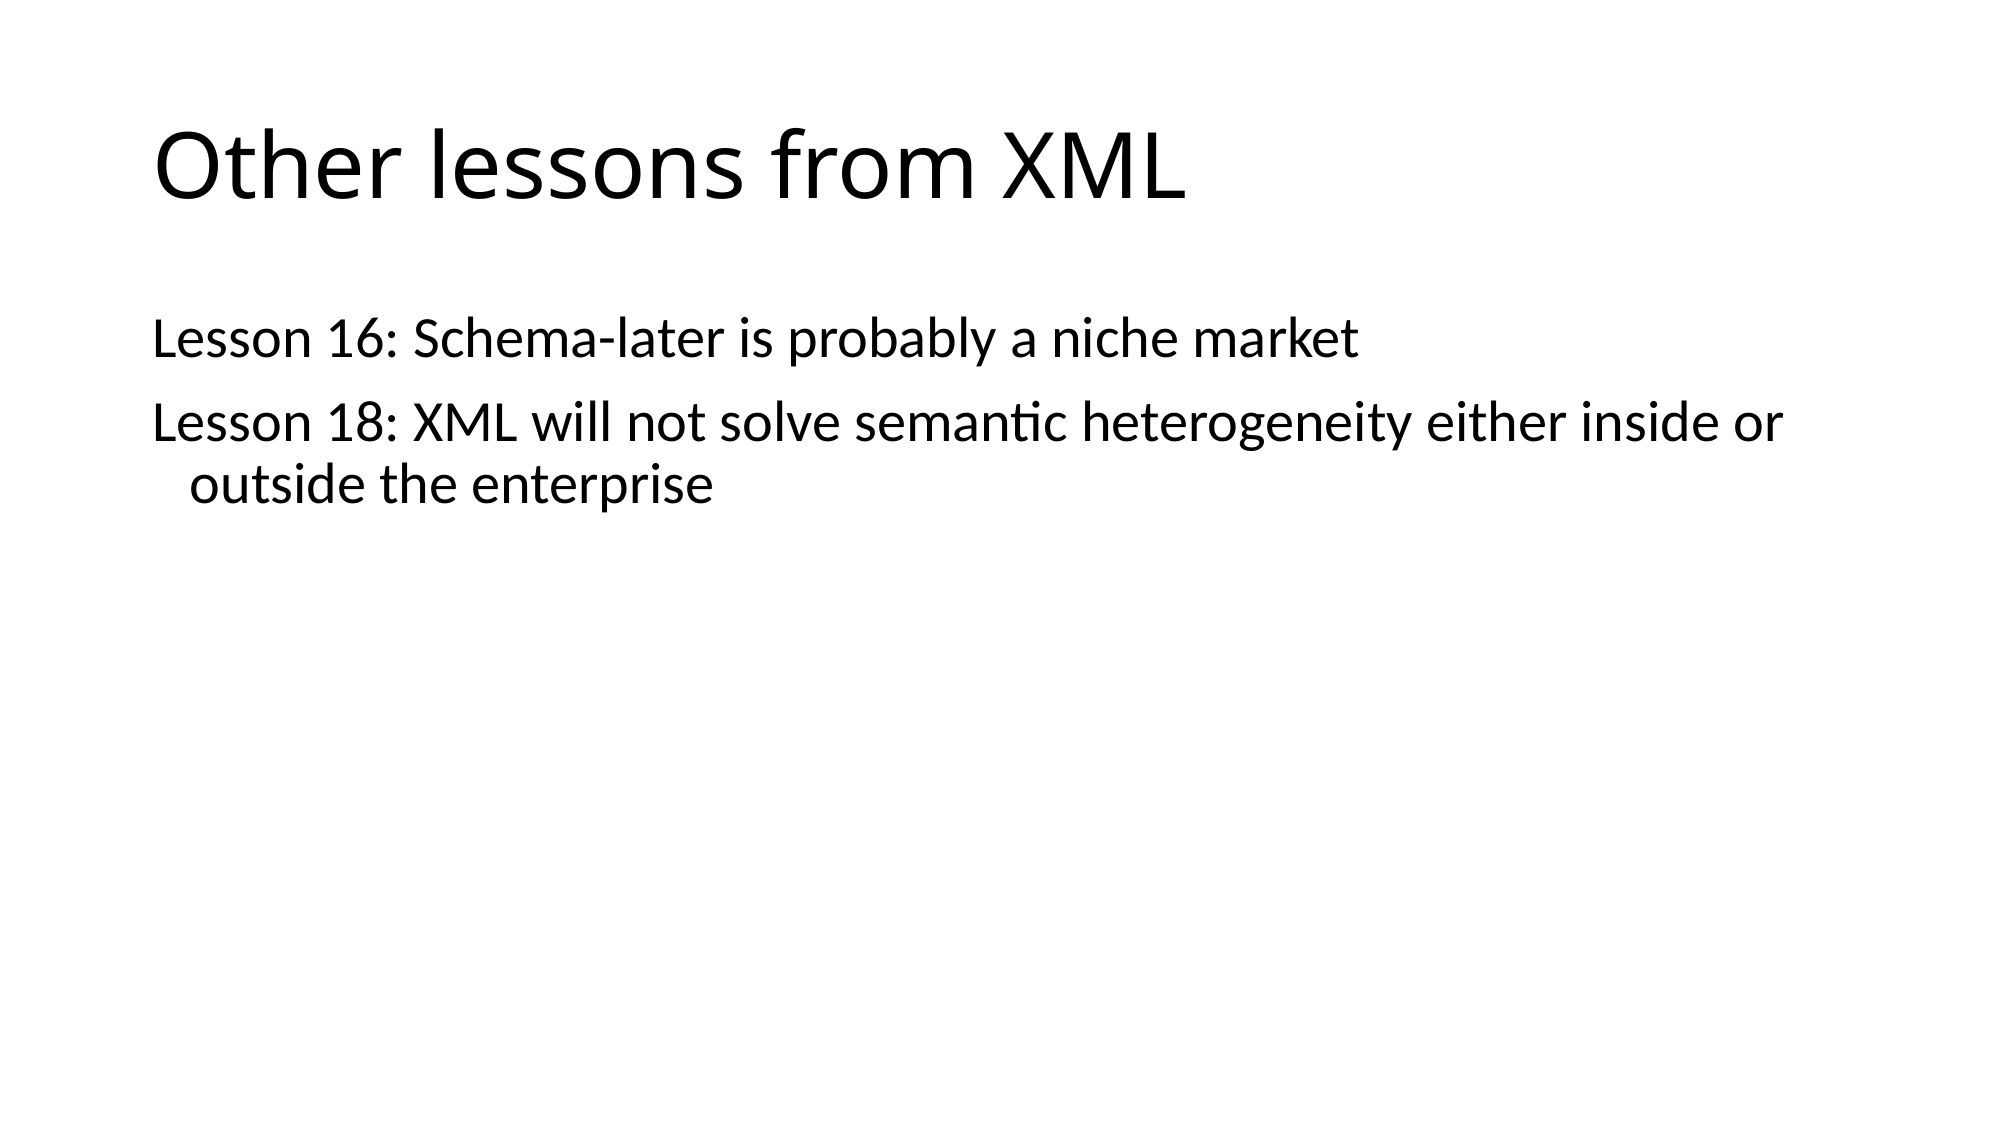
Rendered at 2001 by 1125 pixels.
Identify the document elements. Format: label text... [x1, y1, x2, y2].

title Other lessons from XML [137, 59, 1863, 278]
list Lesson 16: Schema-later is probably a niche market Lesson 18: XML will not solve semantic heterogeneity either inside or outside the enterprise [137, 299, 1863, 1014]
